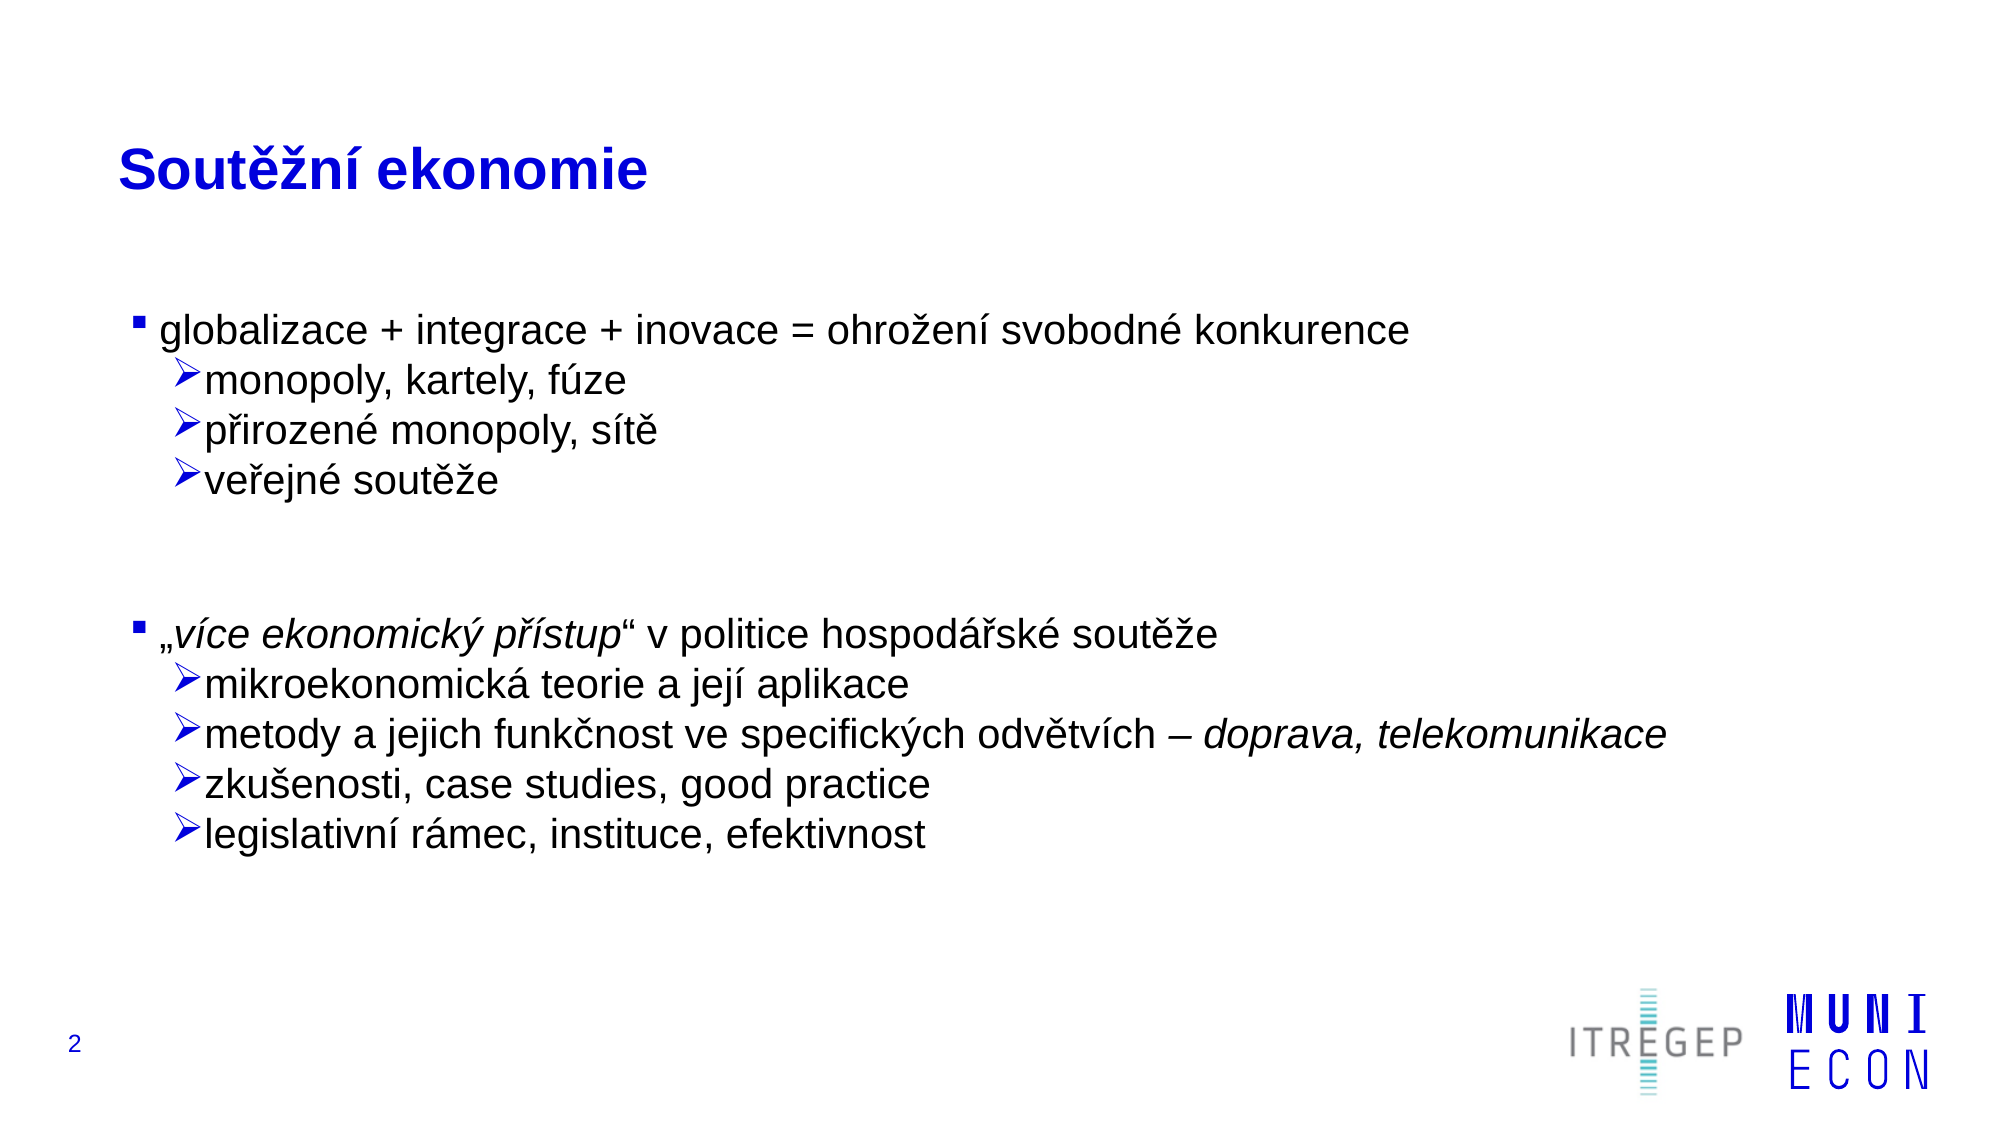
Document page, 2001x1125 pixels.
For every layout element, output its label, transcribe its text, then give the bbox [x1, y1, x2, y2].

title Soutěžní ekonomie [118, 118, 1882, 193]
slide_number 2 [67, 1021, 110, 1063]
list globalizace + integrace + inovace = ohrožení svobodné konkurence monopoly, kartely, fúze přirozené monopoly, sítě veřejné soutěže „více ekonomický přístup“ v politice hospodářské soutěže mikroekonomická teorie a její aplikace metody a jejich funkčnost ve specifických odvětvích – doprava, telekomunikace zkušenosti, case studies, good practice legislativní rámec, instituce, efektivnost [118, 277, 1883, 957]
picture [1561, 979, 1752, 1105]
